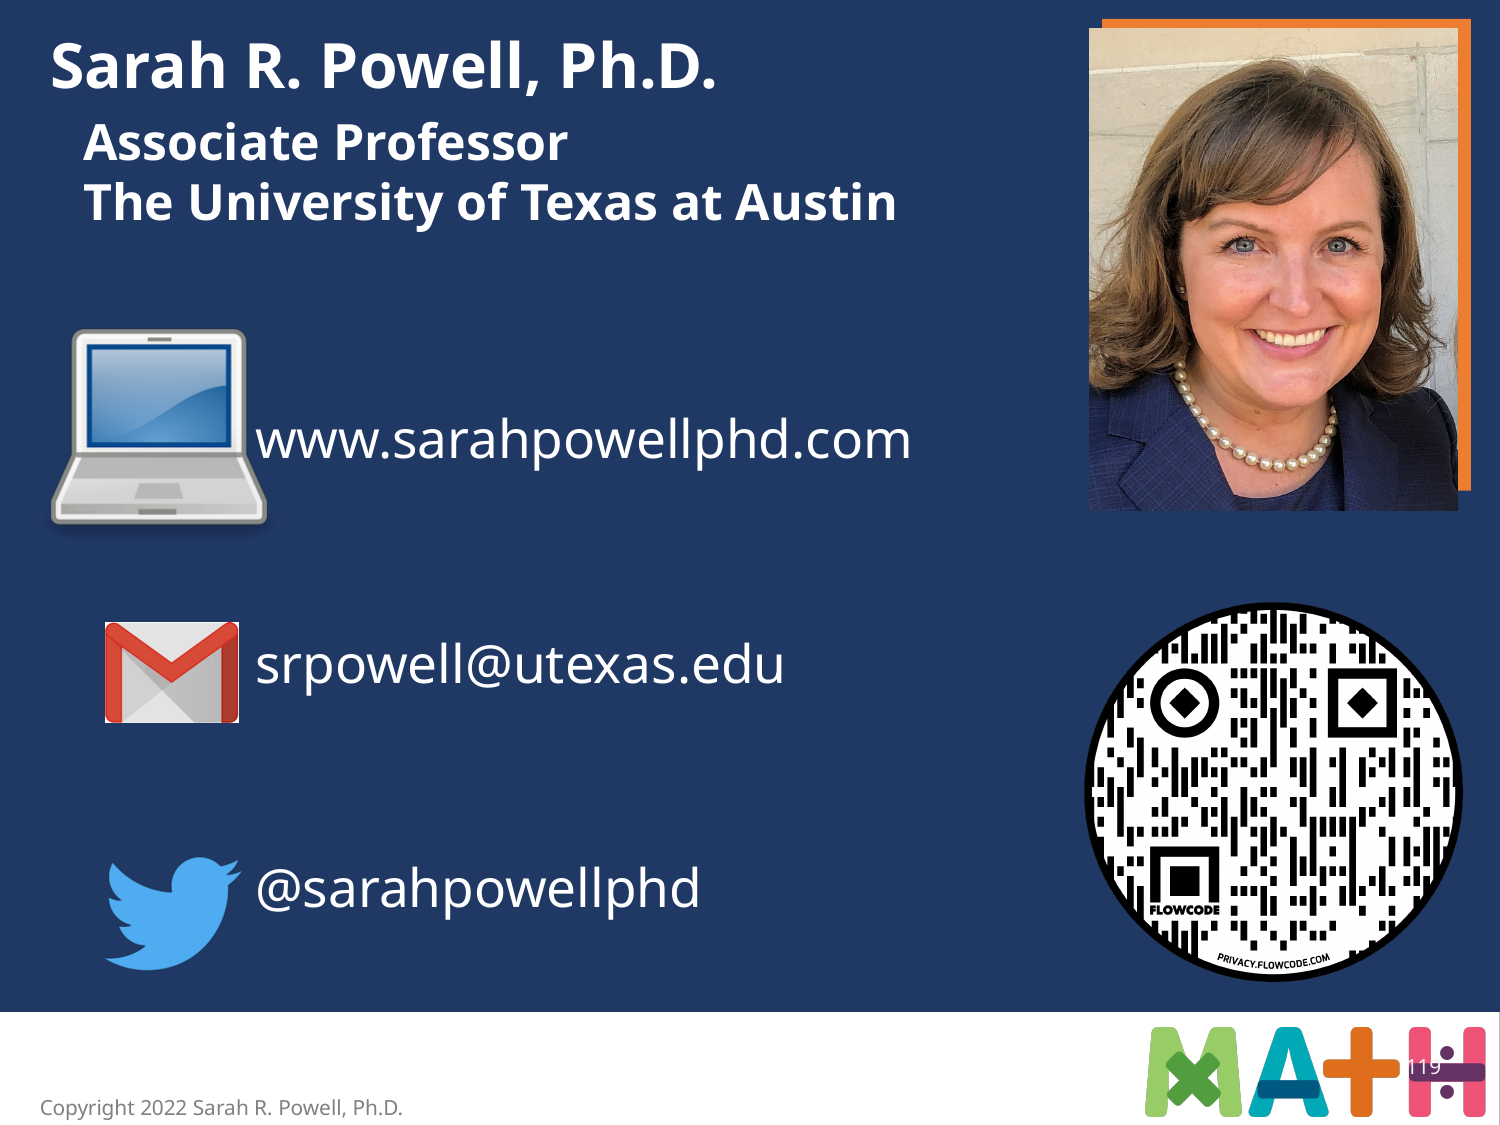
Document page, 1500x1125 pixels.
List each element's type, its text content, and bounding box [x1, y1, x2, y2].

picture [1076, 594, 1471, 990]
picture [1089, 28, 1458, 511]
list www.sarahpowellphd.com srpowell@utexas.edu @sarahpowellphd [188, 323, 1500, 933]
text_box Sarah R. Powell, Ph.D. [35, 18, 734, 109]
text_box [1101, 18, 1472, 492]
picture [105, 621, 239, 723]
text_box 119 [1390, 1046, 1456, 1086]
picture [35, 308, 283, 556]
picture [68, 811, 276, 1019]
text_box Associate Professor The University of Texas at Austin [68, 102, 1089, 238]
picture [1145, 1027, 1486, 1117]
